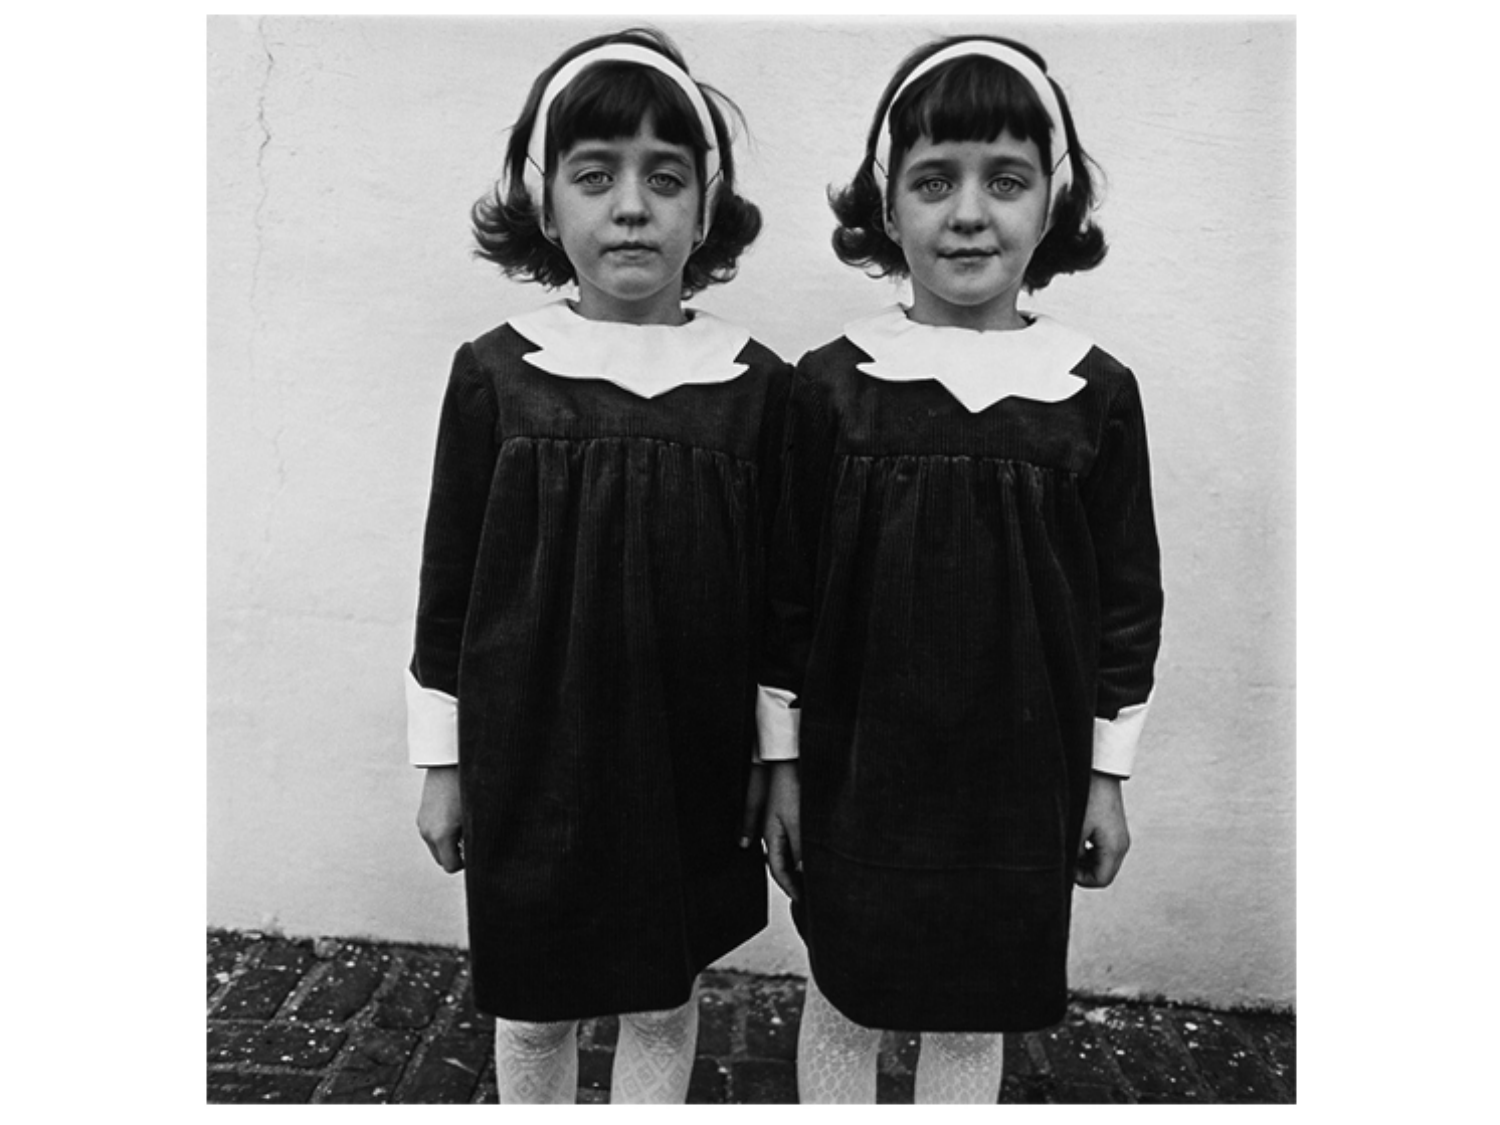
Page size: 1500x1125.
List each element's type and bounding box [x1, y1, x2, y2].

picture [187, 0, 1313, 1125]
